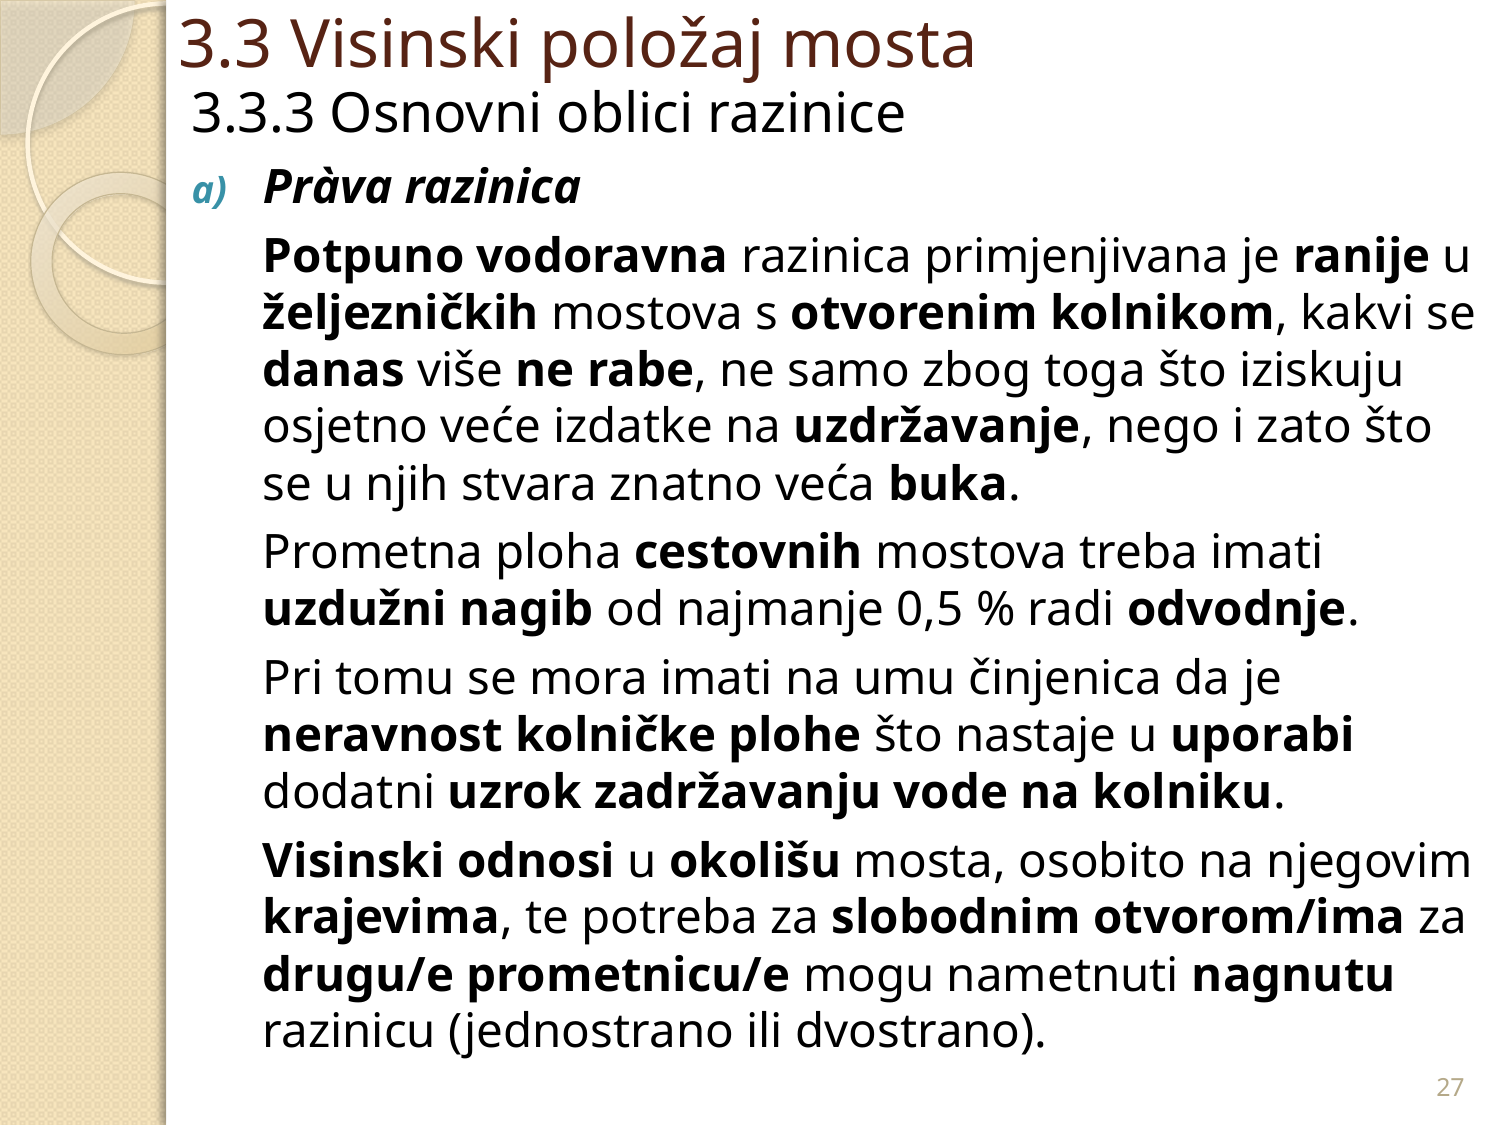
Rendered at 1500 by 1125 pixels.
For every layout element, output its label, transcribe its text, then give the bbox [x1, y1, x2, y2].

slide_number 27 [1413, 1034, 1488, 1113]
list 3.3.3 Osnovni oblici razinice Pràva razinica Potpuno vodoravna razinica primjenjivana je ranije u željezničkih mostova s otvorenim kolnikom, kakvi se danas više ne rabe, ne samo zbog toga što iziskuju osjetno veće izdatke na uzdržavanje, nego i zato što se u njih stvara znatno veća buka. Prometna ploha cestovnih mostova treba imati uzdužni nagib od najmanje 0,5 % radi odvodnje. Pri tomu se mora imati na umu činjenica da je neravnost kolničke plohe što nastaje u uporabi dodatni uzrok zadržavanju vode na kolniku. Visinski odnosi u okolišu mosta, osobito na njegovim krajevima, te potreba za slobodnim otvorom/ima za drugu/e prometnicu/e mogu nametnuti nagnutu razinicu (jednostrano ili dvostrano). [164, 70, 1500, 1125]
title 3.3 Visinski položaj mosta [164, 0, 1418, 70]
